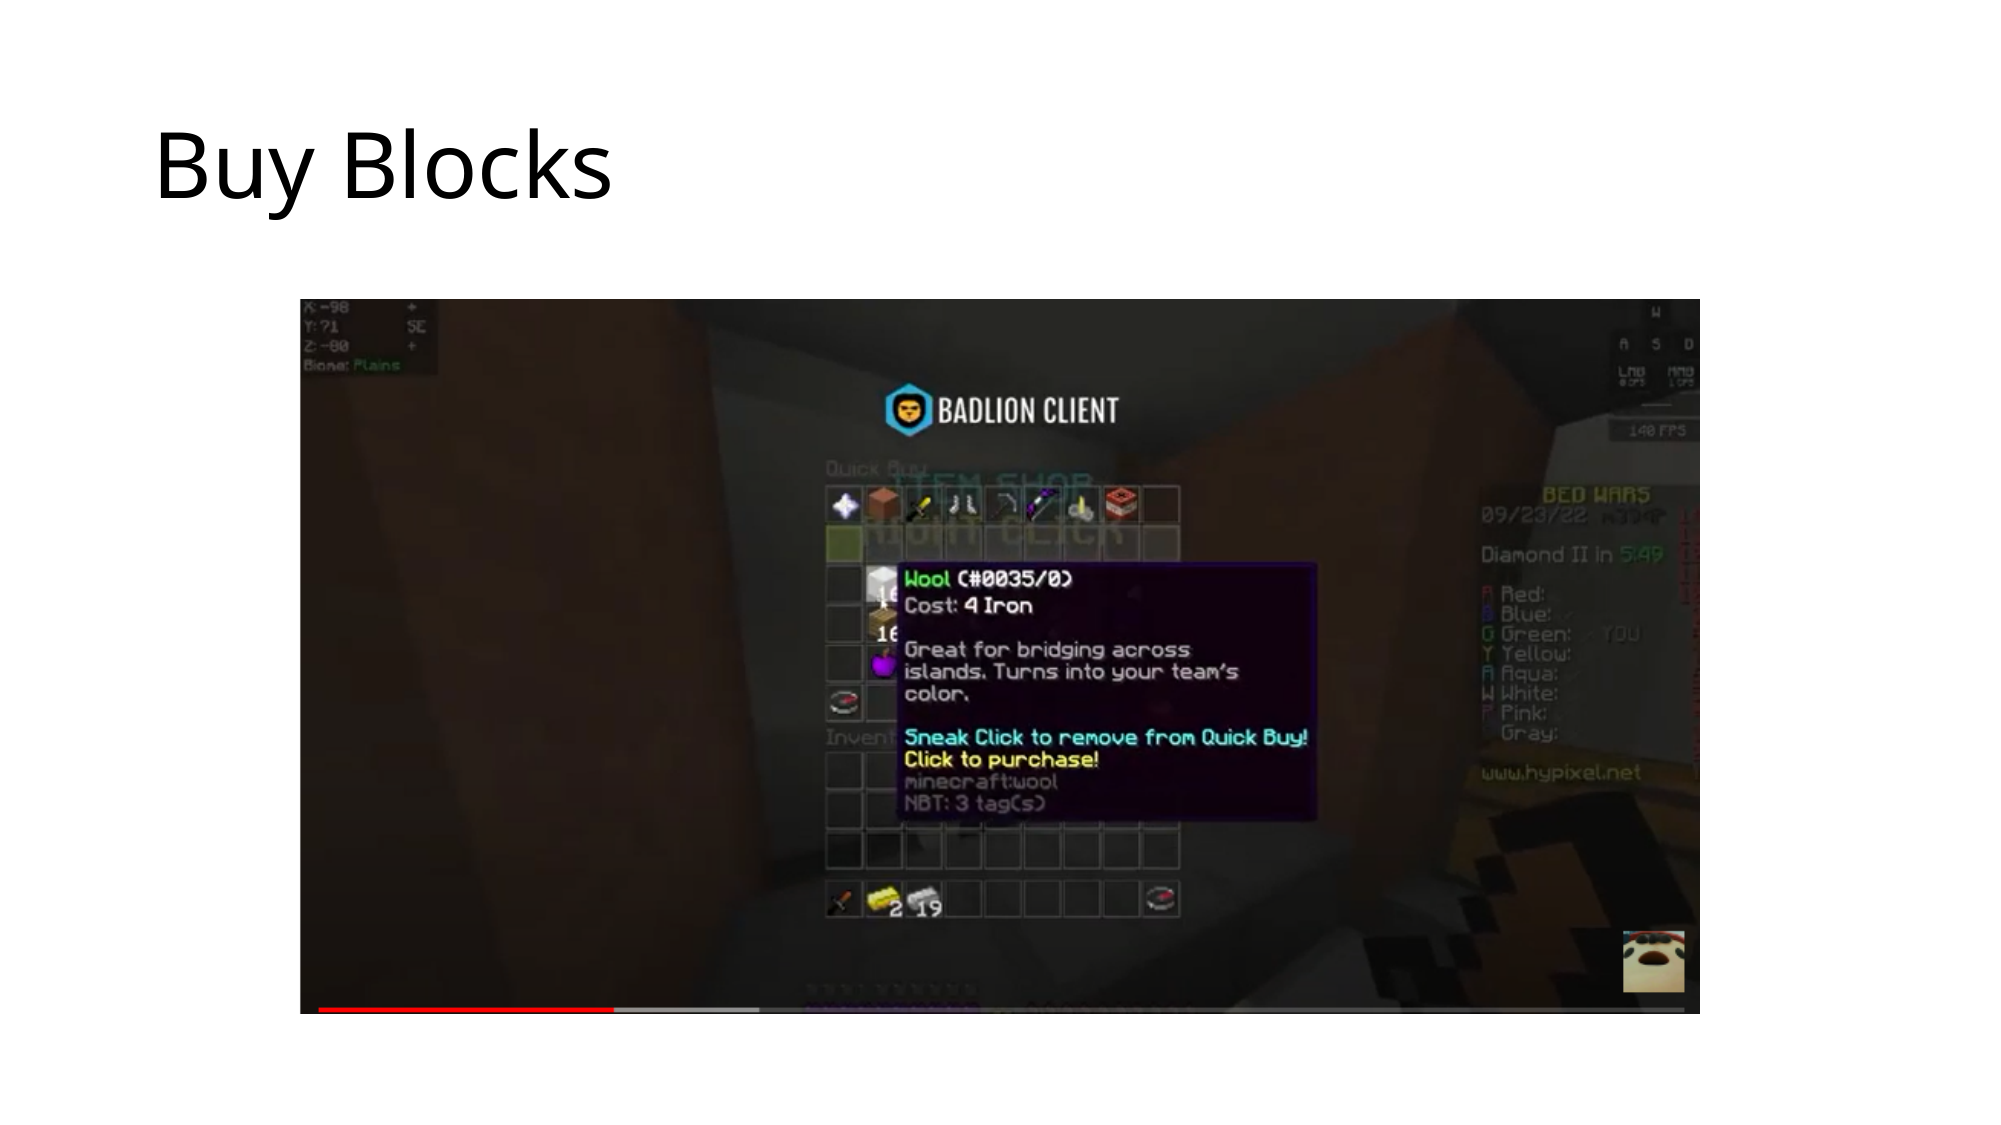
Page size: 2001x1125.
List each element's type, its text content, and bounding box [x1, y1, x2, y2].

title Buy Blocks [137, 59, 1863, 278]
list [299, 299, 1700, 1014]
